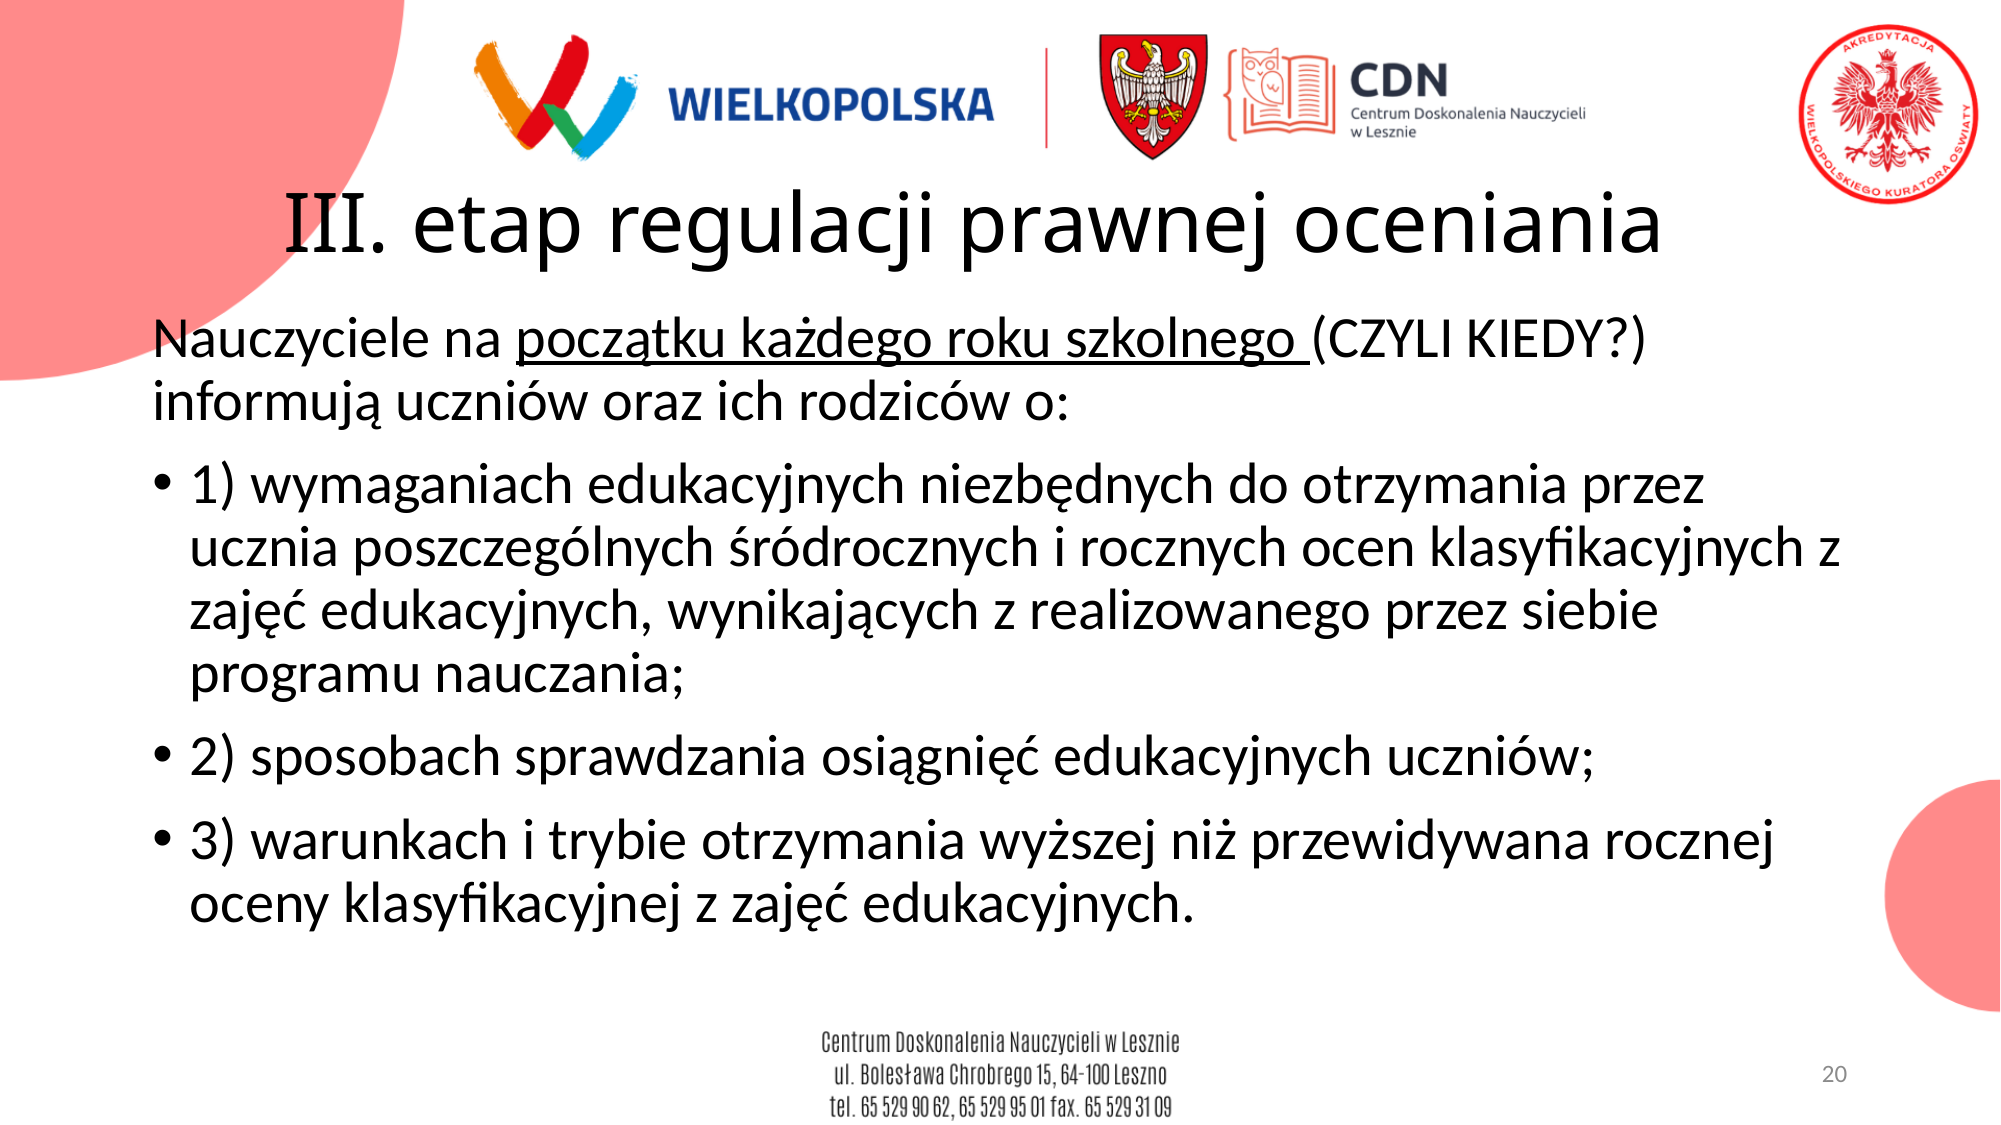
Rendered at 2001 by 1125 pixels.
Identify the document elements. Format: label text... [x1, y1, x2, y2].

title III. etap regulacji prawnej oceniania [269, 173, 1863, 278]
picture [0, 0, 2001, 1125]
slide_number 20 [1412, 1042, 1863, 1103]
list Nauczyciele na początku każdego roku szkolnego (CZYLI KIEDY?) informują uczniów oraz ich rodziców o: 1) wymaganiach edukacyjnych niezbędnych do otrzymania przez ucznia poszczególnych śródrocznych i rocznych ocen klasyfikacyjnych z zajęć edukacyjnych, wynikających z realizowanego przez siebie programu nauczania; 2) sposobach sprawdzania osiągnięć edukacyjnych uczniów; 3) warunkach i trybie otrzymania wyższej niż przewidywana rocznej oceny klasyfikacyjnej z zajęć edukacyjnych. [137, 299, 1863, 1014]
